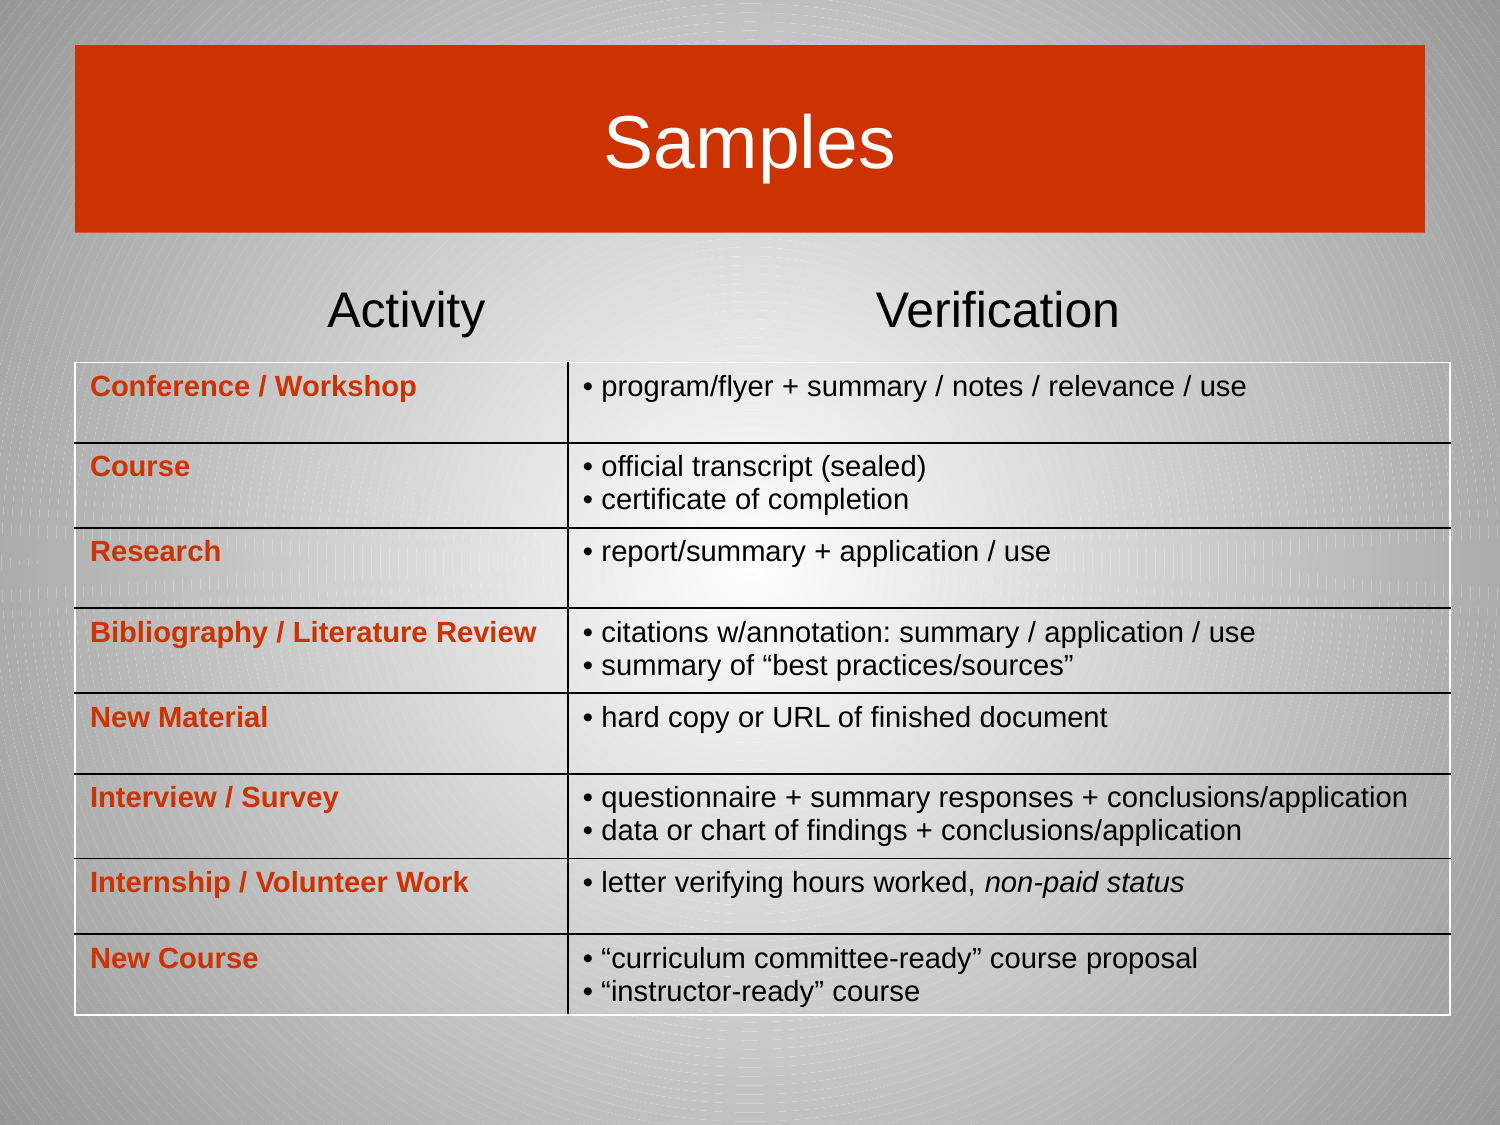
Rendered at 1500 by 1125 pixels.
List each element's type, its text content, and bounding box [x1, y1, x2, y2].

table_cell • letter verifying hours worked, non-paid status [569, 859, 1449, 933]
table_cell Interview / Survey [76, 775, 567, 858]
table_cell Research [76, 529, 567, 607]
text_box Activity Verification [312, 270, 1363, 345]
table_cell • “curriculum committee-ready” course proposal “instructor-ready” course [569, 935, 1449, 1014]
table_cell • hard copy or URL of finished document [569, 694, 1449, 773]
table_cell • report/summary + application / use [569, 529, 1449, 607]
table_cell • official transcript (sealed) • certificate of completion [569, 444, 1449, 527]
table_cell Bibliography / Literature Review [76, 609, 567, 692]
table_cell • questionnaire + summary responses + conclusions/application • data or chart of findings + conclusions/application [569, 775, 1449, 858]
table_cell Internship / Volunteer Work [76, 859, 567, 933]
table_cell Course [76, 444, 567, 527]
table_cell New Course [76, 935, 567, 1014]
title Samples [75, 45, 1425, 233]
table_header Conference / Workshop [76, 363, 567, 442]
table_header • program/flyer + summary / notes / relevance / use [569, 363, 1449, 442]
table_cell • citations w/annotation: summary / application / use • summary of “best practices/sources” [569, 609, 1449, 692]
table_cell New Material [76, 694, 567, 773]
